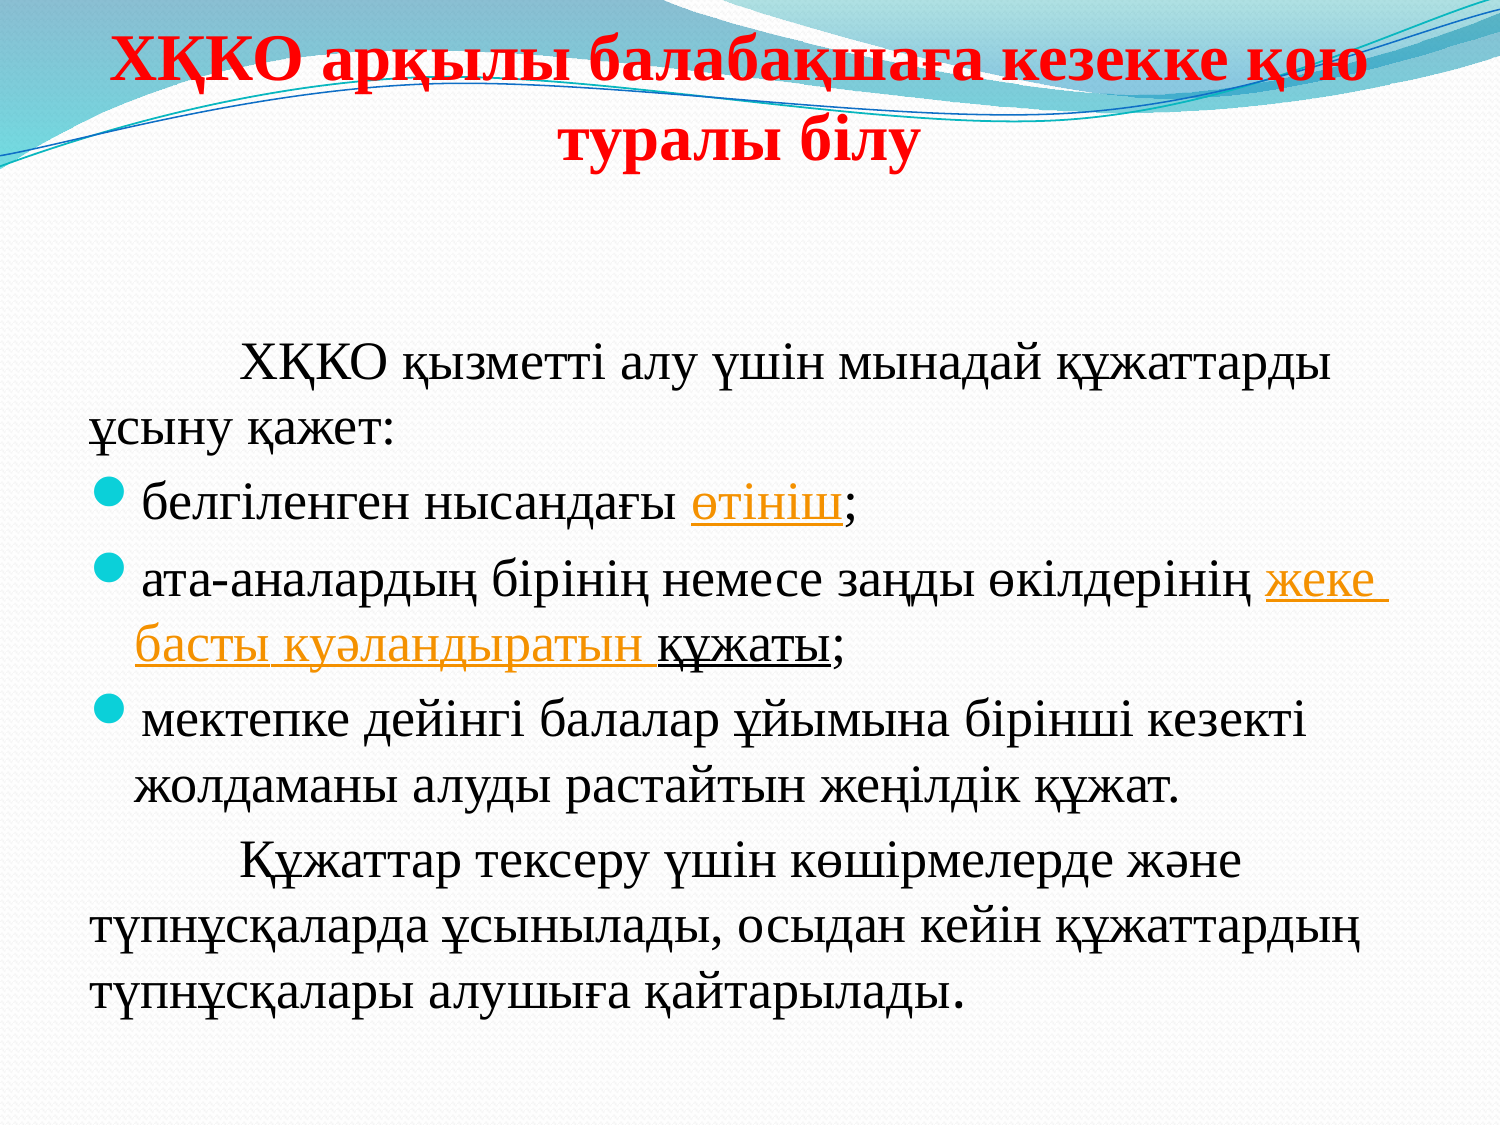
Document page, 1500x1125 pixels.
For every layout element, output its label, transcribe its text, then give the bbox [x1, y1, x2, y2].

title ХҚКО арқылы балабақшаға кезекке қою туралы білу [64, 66, 1415, 254]
list ХҚКО қызметті алу үшін мынадай құжаттарды ұсыну қажет: белгіленген нысандағы өтініш; ата-аналардың бірінің немесе заңды өкілдерінің жеке басты куәландыратын құжаты; мектепке дейінгі балалар ұйымына бірінші кезекті жолдаманы алуды растайтын жеңілдік құжат. Құжаттар тексеру үшін көшірмелерде және түпнұсқаларда ұсынылады, осыдан кейін құжаттардың түпнұсқалары алушыға қайтарылады. [75, 317, 1425, 1038]
